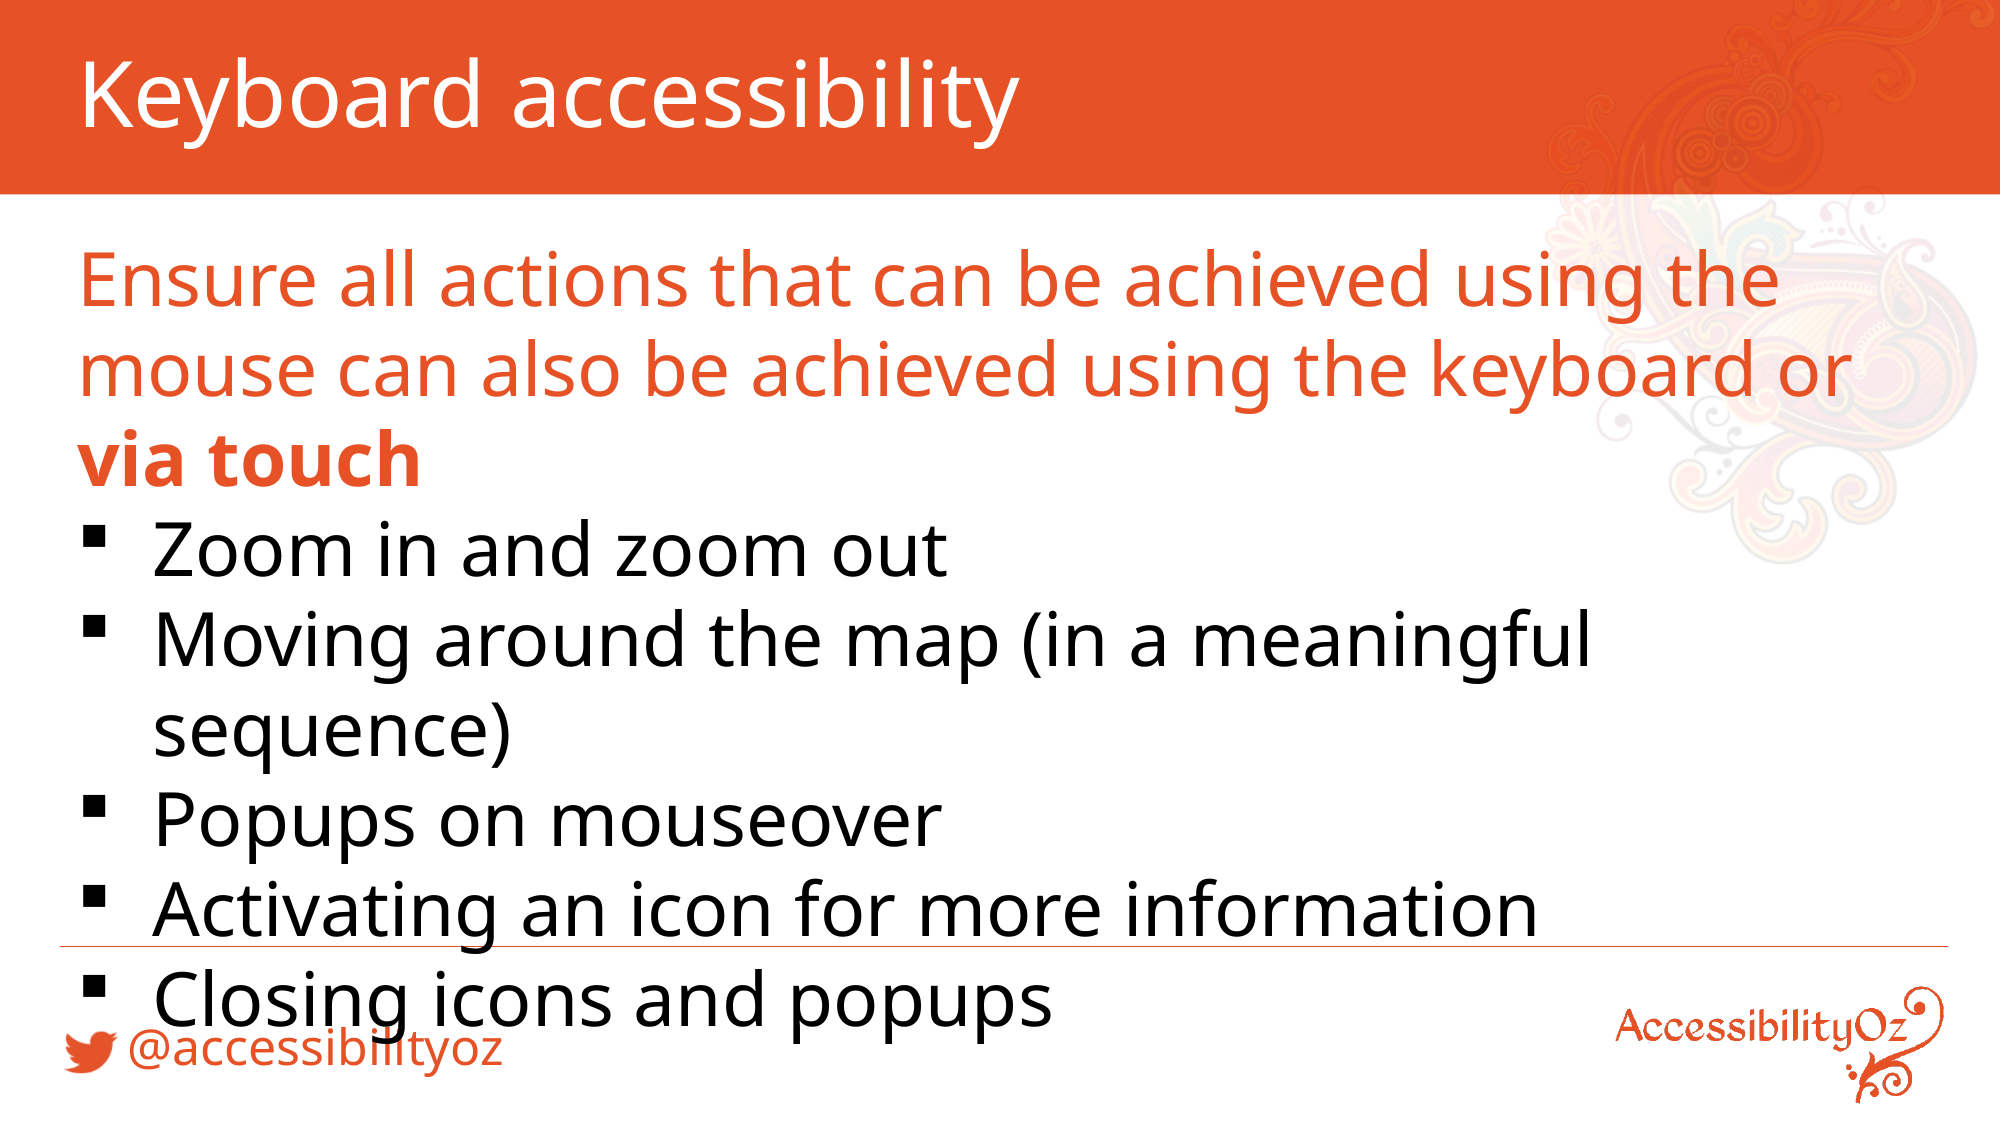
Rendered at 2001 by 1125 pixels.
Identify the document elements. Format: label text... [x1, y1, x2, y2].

title Keyboard accessibility [62, 35, 1944, 155]
subtitle Ensure all actions that can be achieved using the mouse can also be achieved using the keyboard or via touch Zoom in and zoom out Moving around the map (in a meaningful sequence) Popups on mouseover Activating an icon for more information Closing icons and popups [62, 223, 1944, 904]
picture [60, 1019, 122, 1081]
picture [1582, 946, 1976, 1125]
